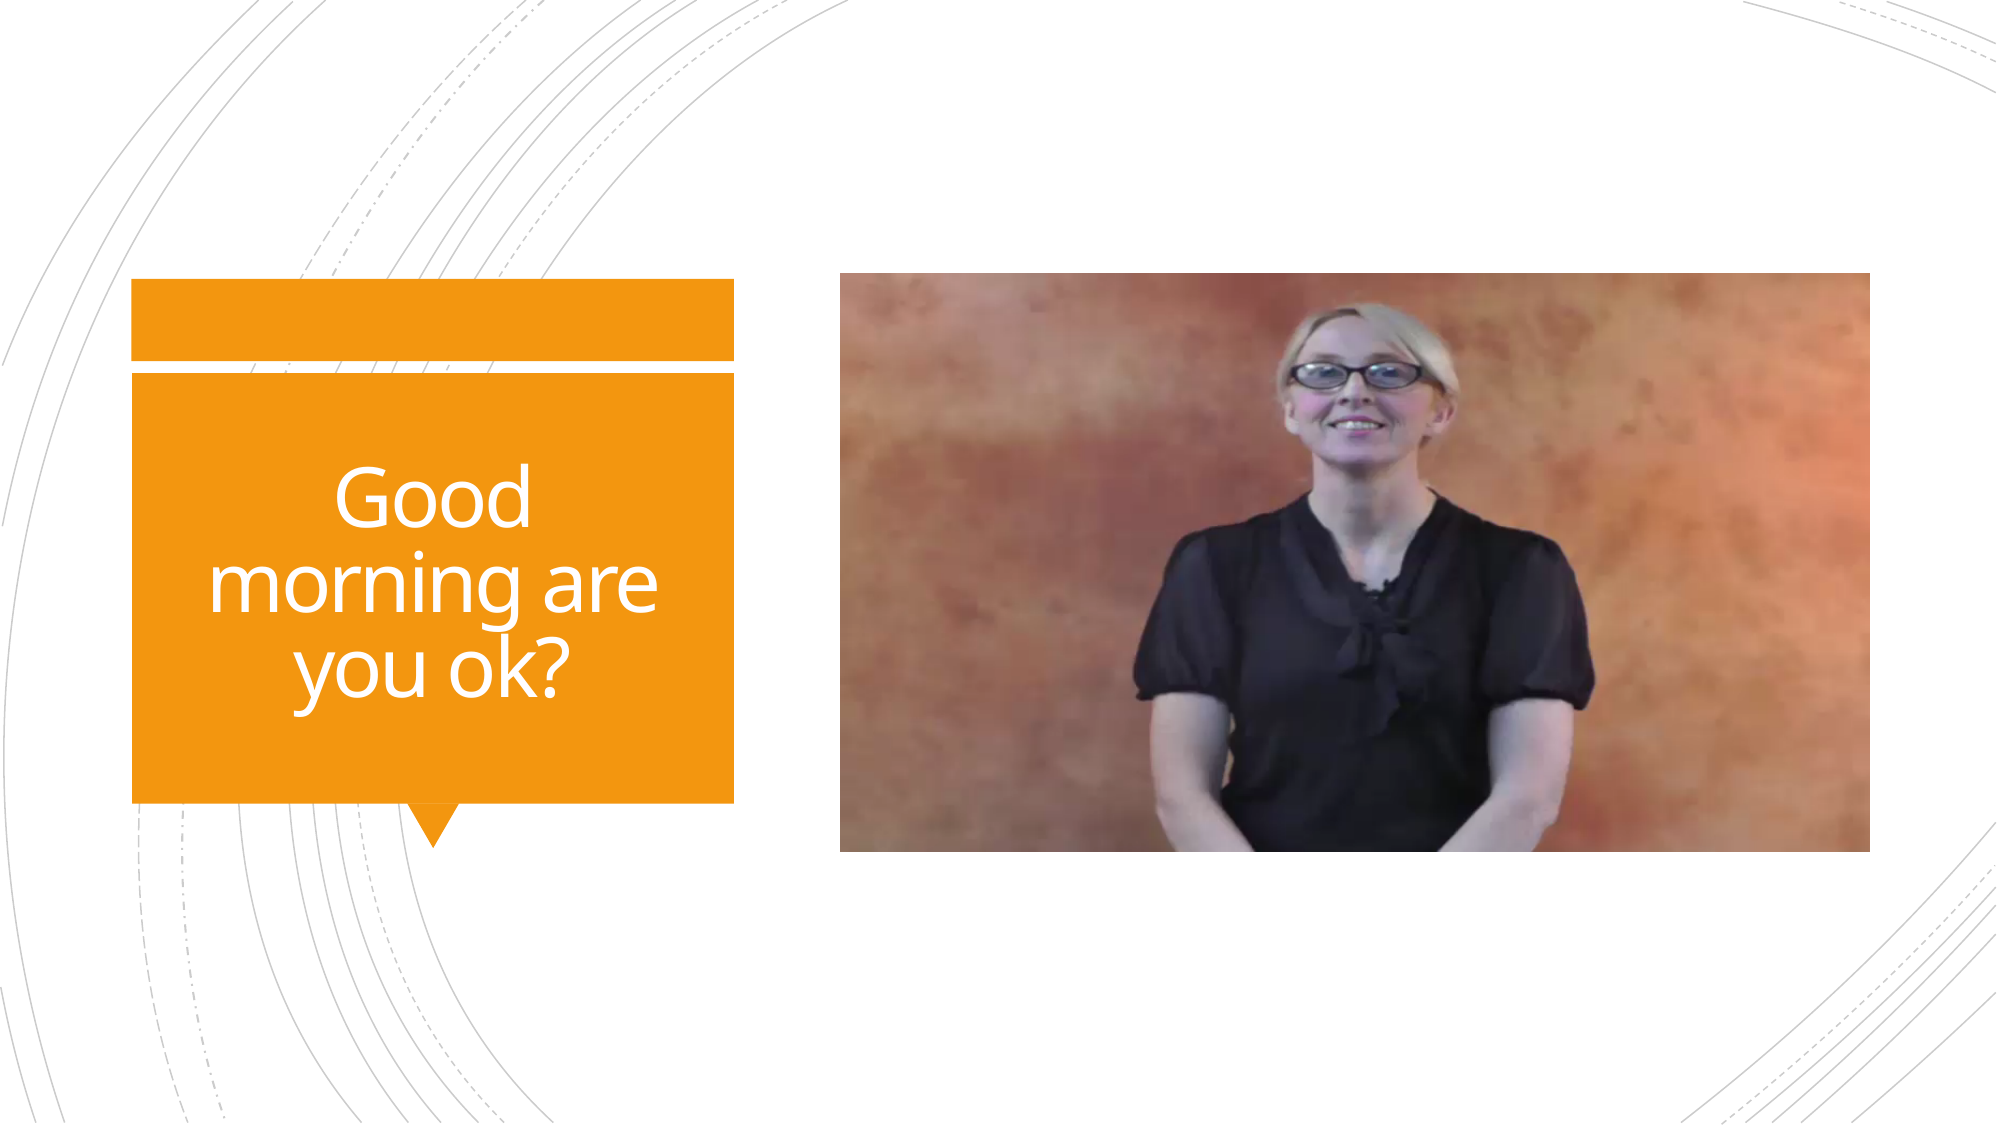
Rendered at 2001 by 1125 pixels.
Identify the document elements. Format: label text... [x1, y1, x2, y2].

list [839, 272, 1871, 853]
title Good morning are you ok? [145, 385, 720, 789]
